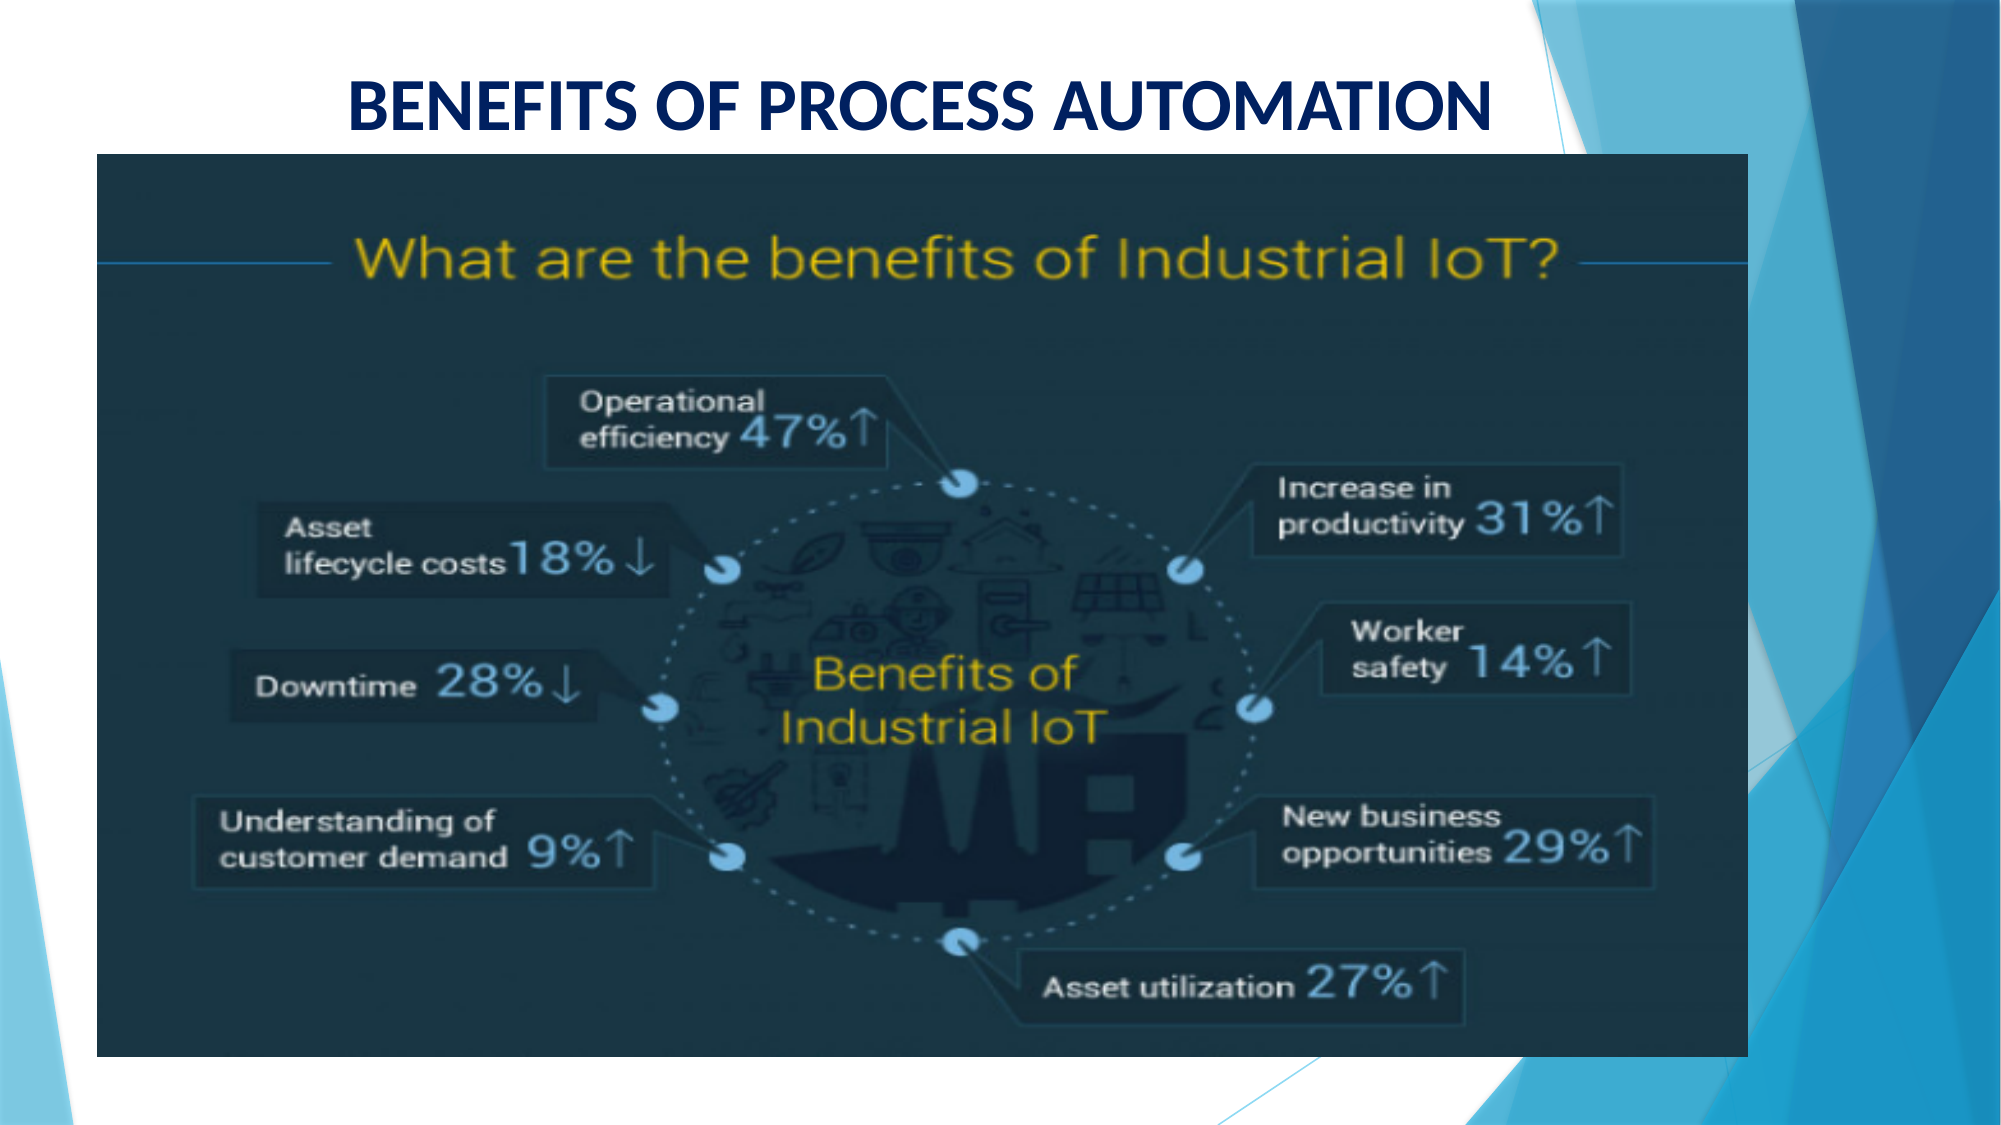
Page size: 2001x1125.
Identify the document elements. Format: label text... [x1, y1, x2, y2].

picture [97, 153, 1749, 1057]
text_box BENEFITS OF PROCESS AUTOMATION [163, 48, 1679, 152]
